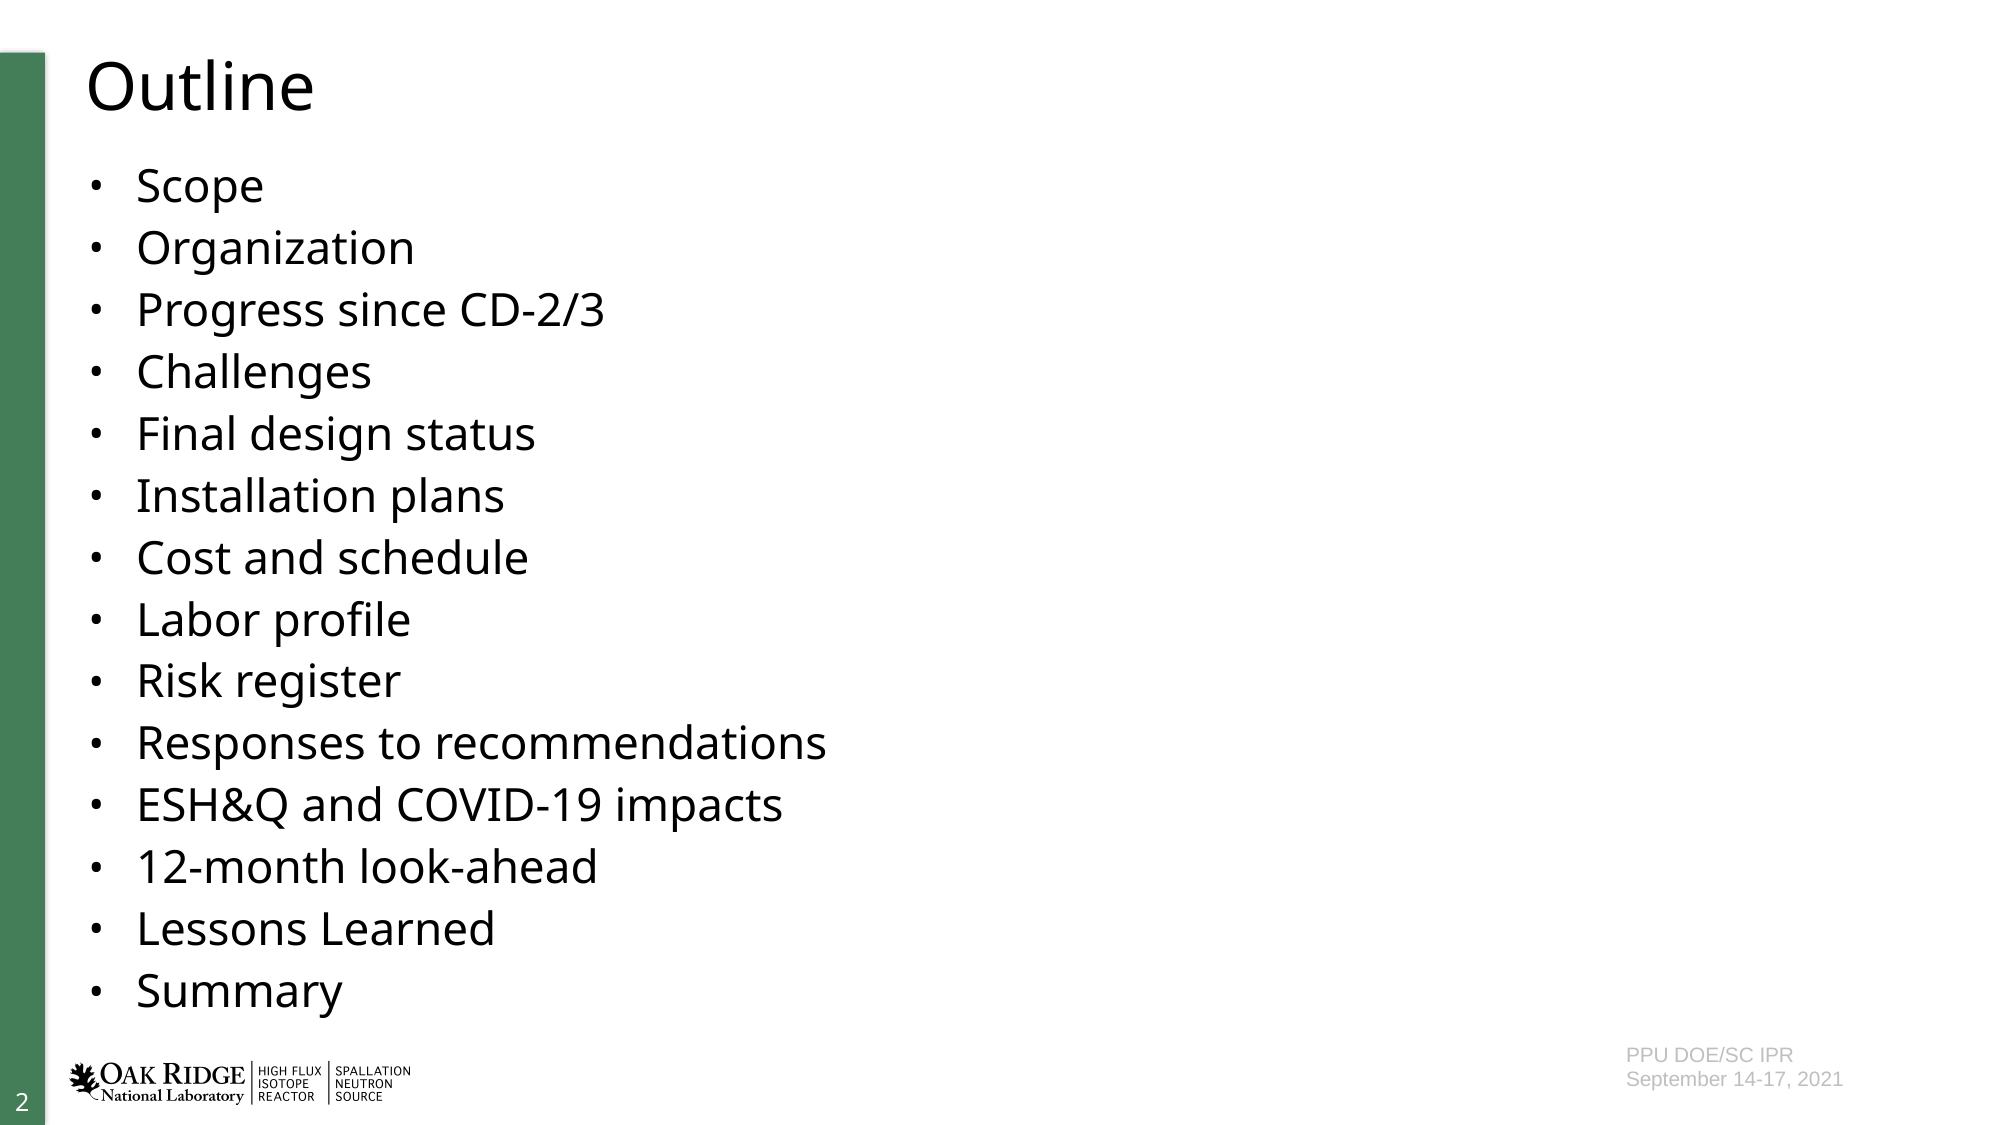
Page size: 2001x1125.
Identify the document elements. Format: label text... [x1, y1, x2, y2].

picture [66, 1058, 413, 1108]
list Scope Organization Progress since CD-2/3 Challenges Final design status Installation plans Cost and schedule Labor profile Risk register Responses to recommendations ESH&Q and COVID-19 impacts 12-month look-ahead Lessons Learned Summary [73, 155, 1949, 1035]
title Outline [70, 44, 1946, 134]
